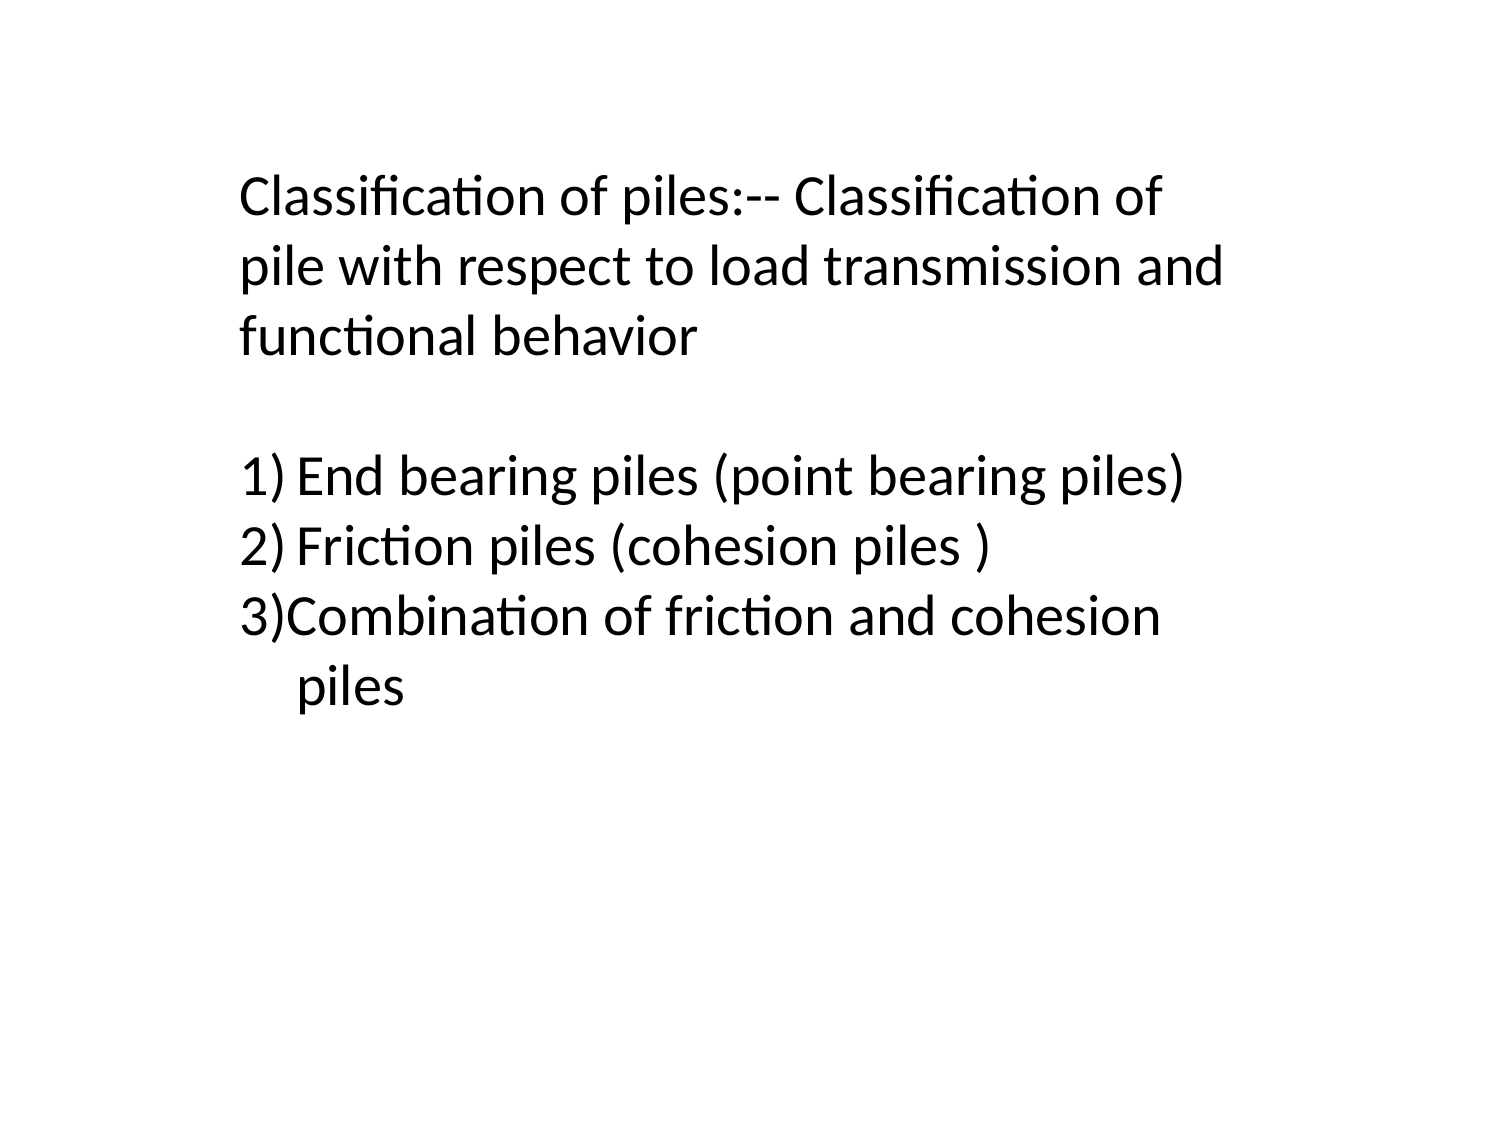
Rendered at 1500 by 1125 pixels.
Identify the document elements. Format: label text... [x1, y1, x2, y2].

text_box Classification of piles:-- Classification of pile with respect to load transmission and functional behavior End bearing piles (point bearing piles) Friction piles (cohesion piles ) 3)Combination of friction and cohesion piles [224, 149, 1263, 725]
